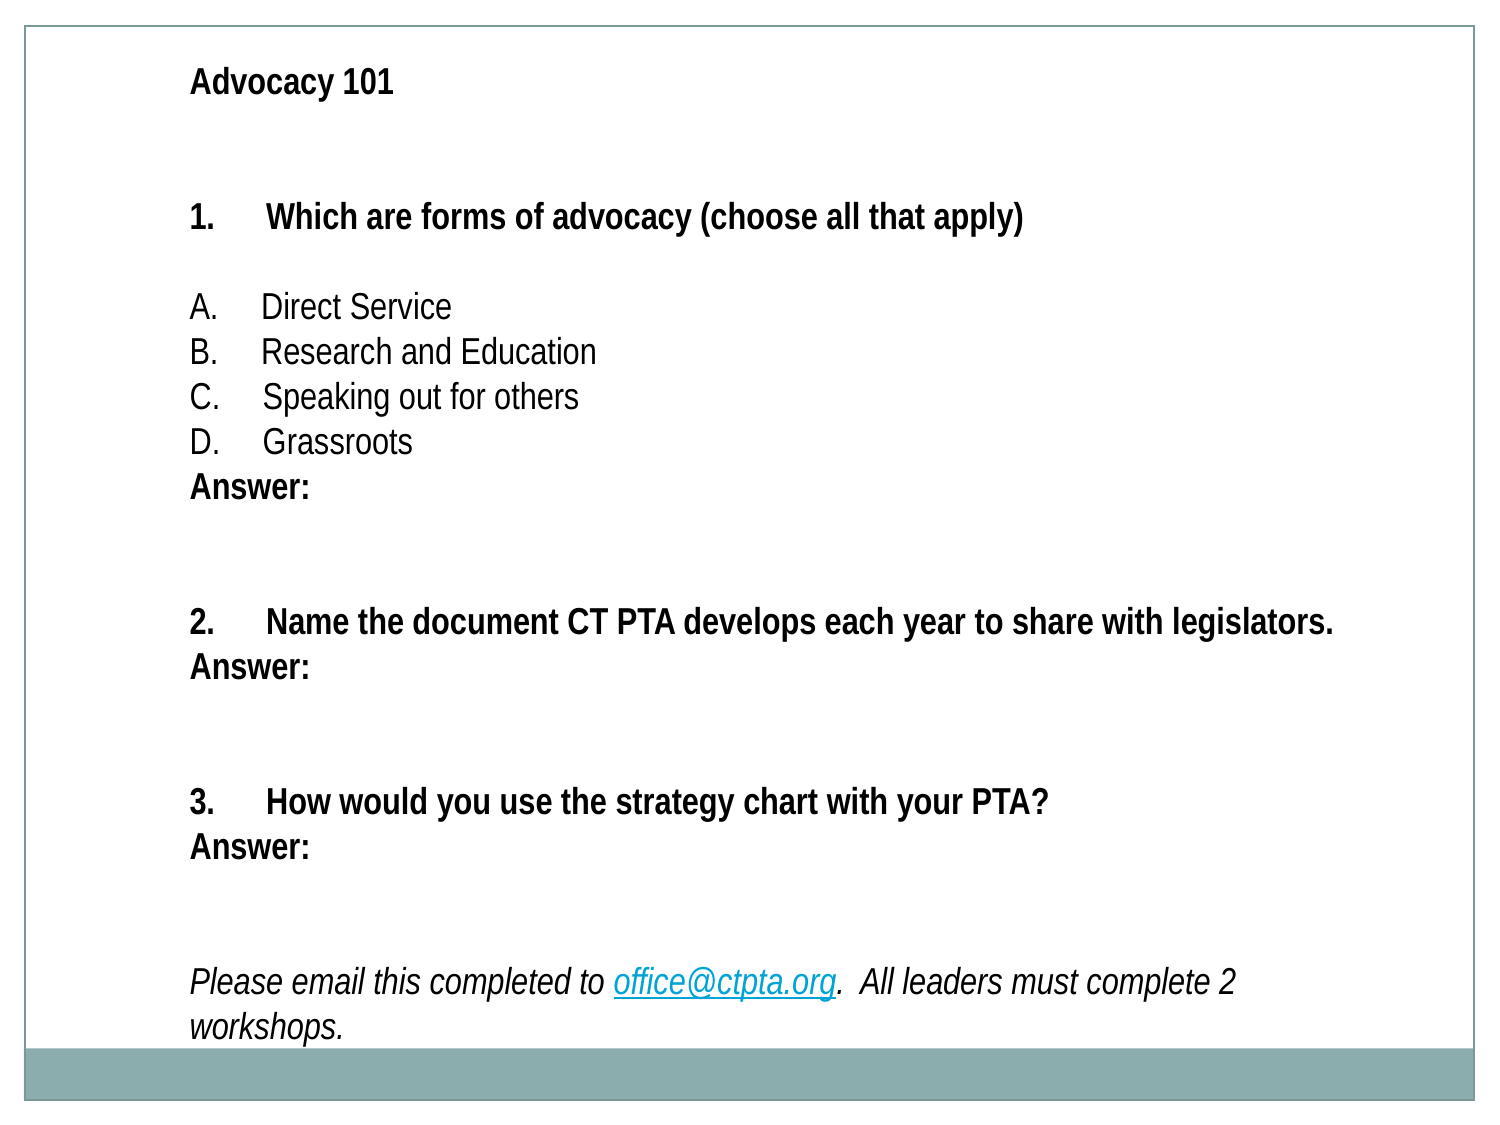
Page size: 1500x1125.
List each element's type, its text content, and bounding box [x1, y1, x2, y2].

text_box Advocacy 101 1. Which are forms of advocacy (choose all that apply) A. Direct Service B. Research and Education C. Speaking out for others D. Grassroots Answer: 2. Name the document CT PTA develops each year to share with legislators. Answer: 3. How would you use the strategy chart with your PTA? Answer: Please email this completed to office@ctpta.org. All leaders must complete 2 workshops. [174, 49, 1375, 1125]
